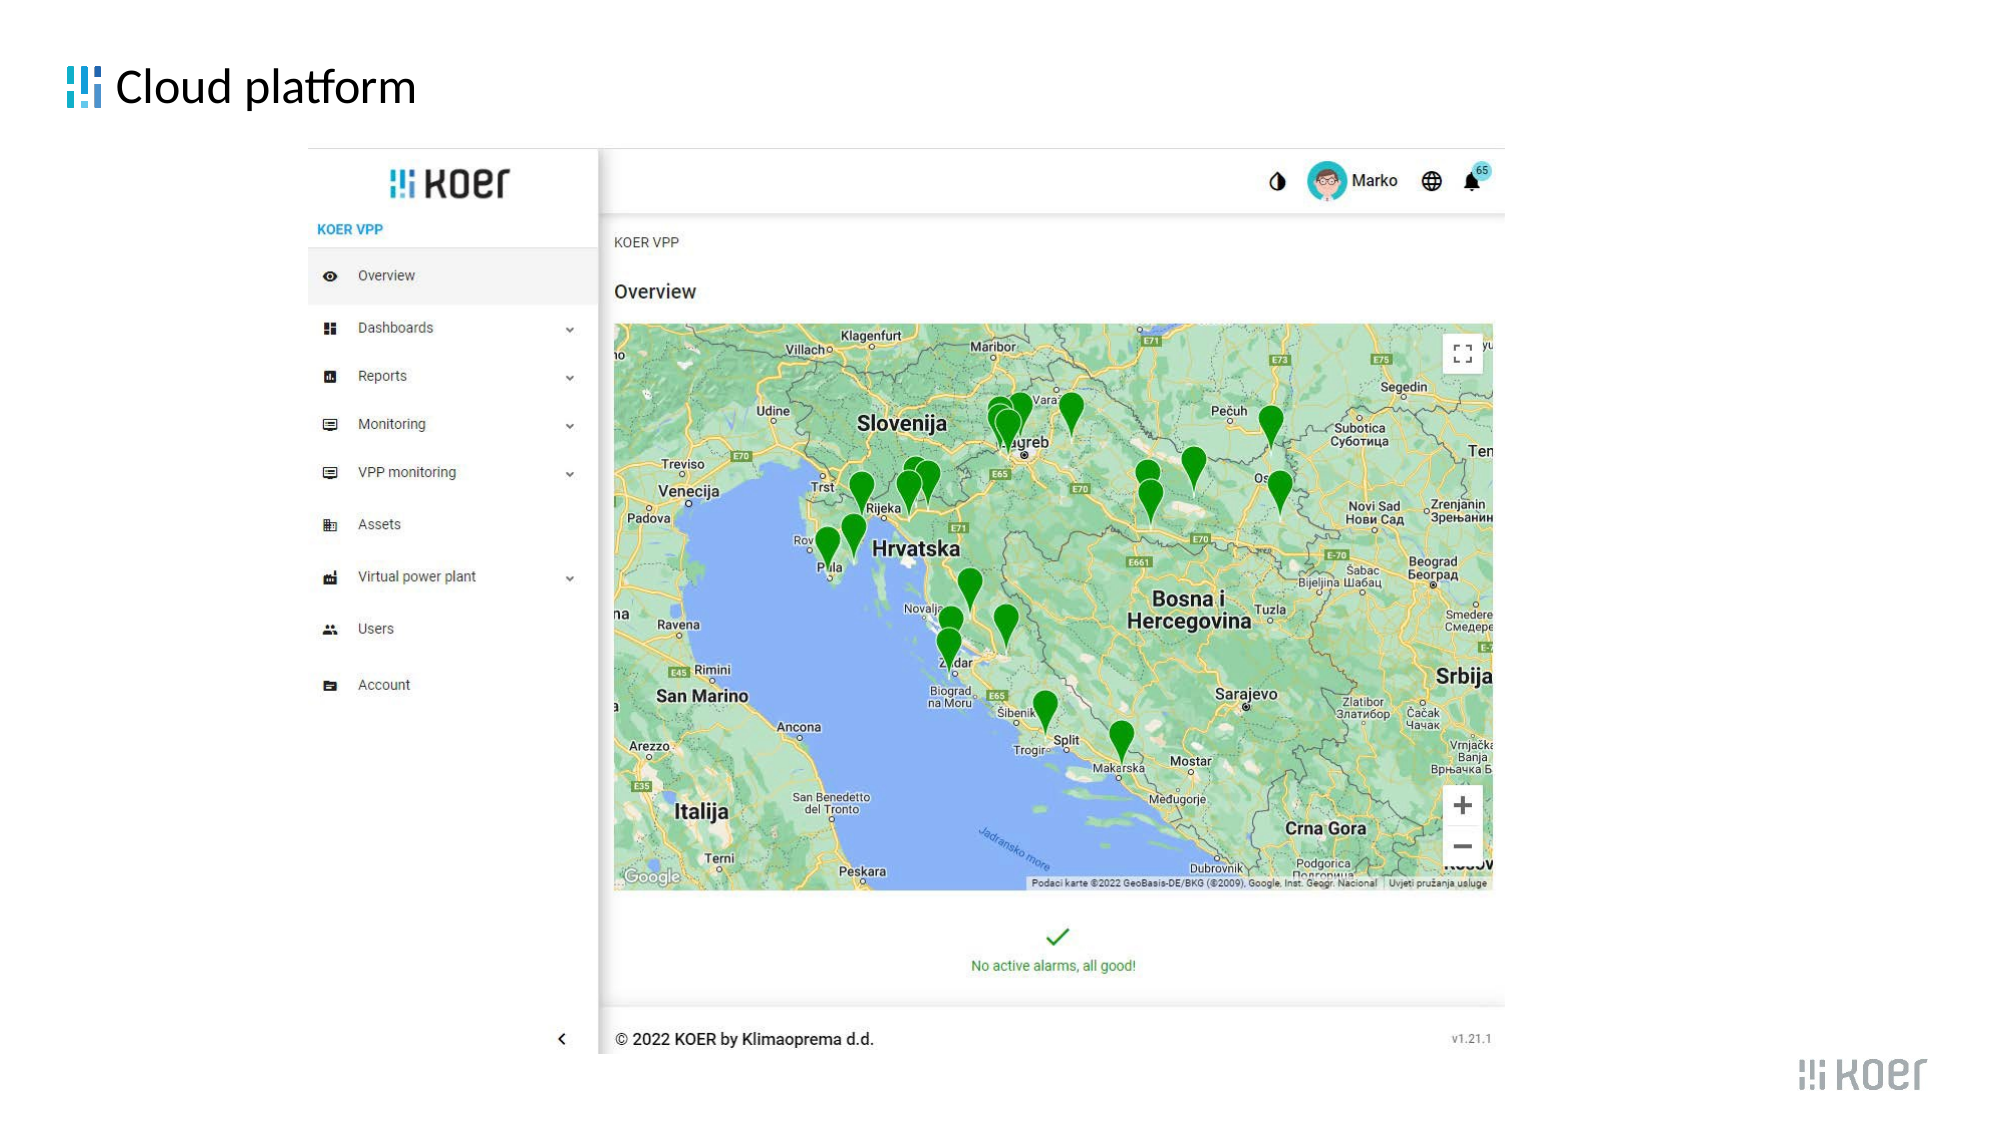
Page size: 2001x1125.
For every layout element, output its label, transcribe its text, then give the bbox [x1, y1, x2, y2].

picture [66, 66, 102, 108]
title Cloud platform [113, 51, 824, 242]
picture [308, 142, 1505, 1054]
picture [1797, 1058, 1928, 1091]
